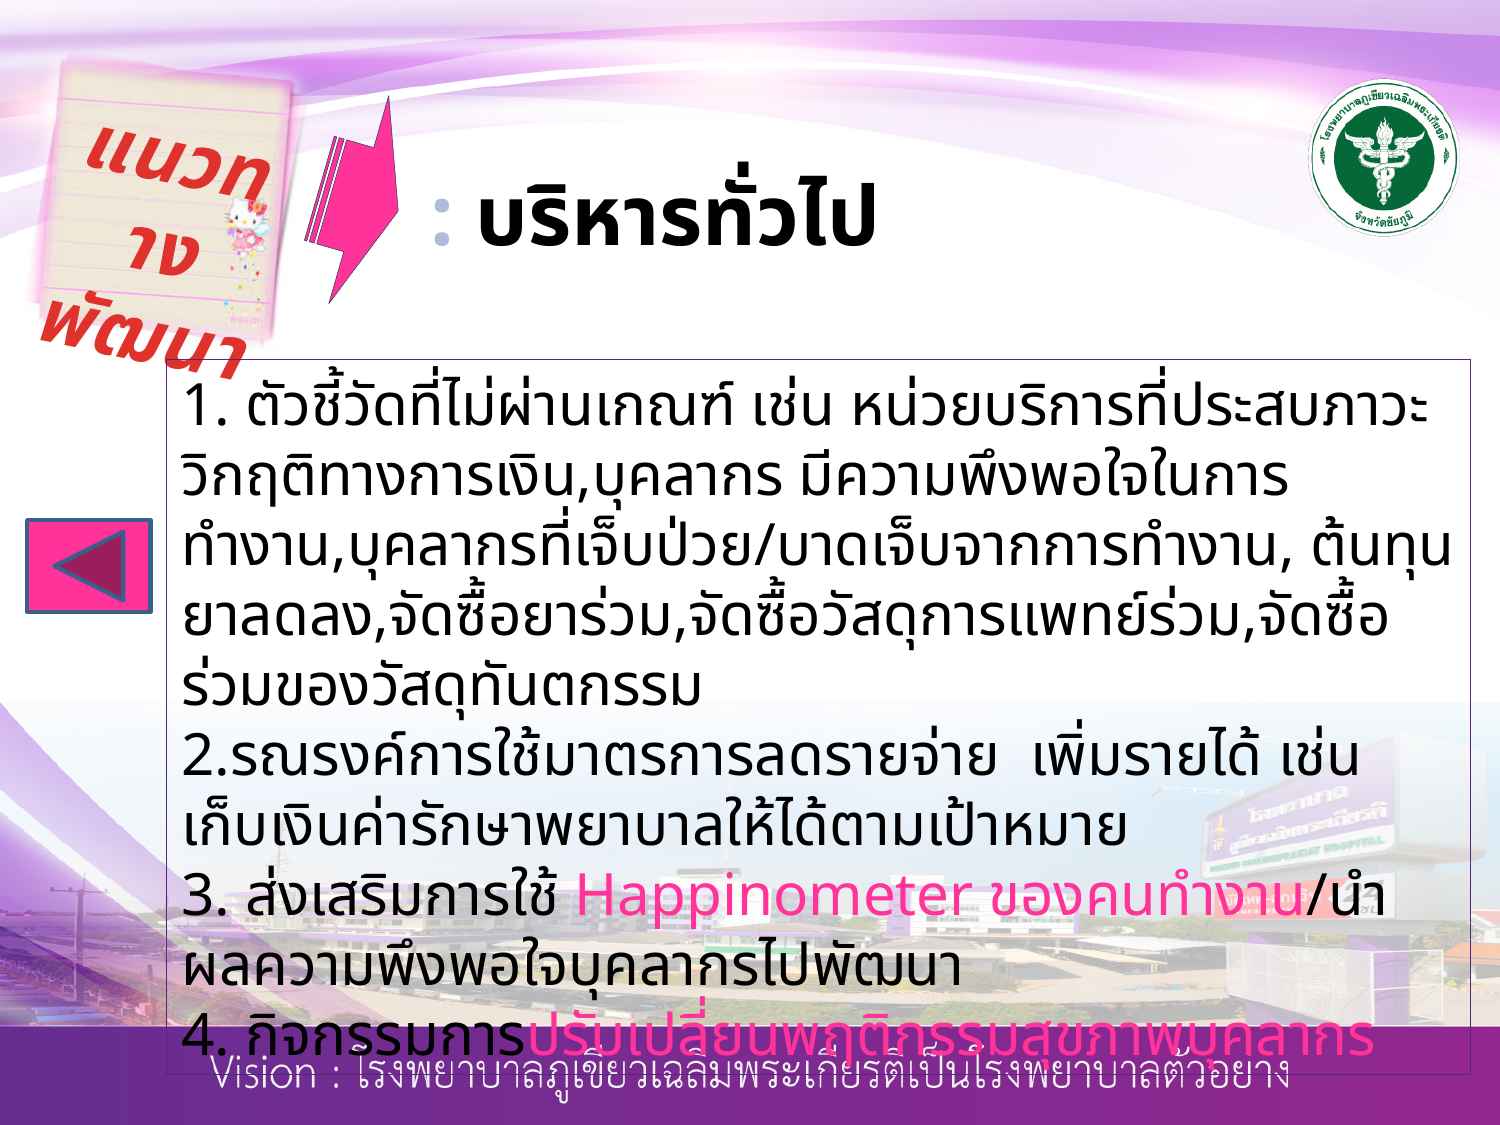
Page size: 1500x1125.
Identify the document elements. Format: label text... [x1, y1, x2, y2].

text_box 1. ตัวชี้วัดที่ไม่ผ่านเกณฑ์ เช่น หน่วยบริการที่ประสบภาวะวิกฤติทางการเงิน,บุคลากร มีความพึงพอใจในการทำงาน,บุคลากรที่เจ็บป่วย/บาดเจ็บจากการทำงาน, ต้นทุนยาลดลง,จัดซื้อยาร่วม,จัดซื้อวัสดุการแพทย์ร่วม,จัดซื้อร่วมของวัสดุทันตกรรม 2.รณรงค์การใช้มาตรการลดรายจ่าย เพิ่มรายได้ เช่น เก็บเงินค่ารักษาพยาบาลให้ได้ตามเป้าหมาย 3. ส่งเสริมการใช้ Happinometer ของคนทำงาน/นำผลความพึงพอใจบุคลากรไปพัฒนา 4. กิจกรรมการปรับเปลี่ยนพฤติกรรมสุขภาพบุคลากร [166, 359, 1471, 1075]
text_box แนวทาง พัฒนา [9, 296, 260, 390]
text_box [310, 93, 401, 306]
text_box [25, 518, 153, 614]
picture [0, 0, 1500, 1125]
text_box : บริหารทั่วไป [371, 154, 1424, 270]
